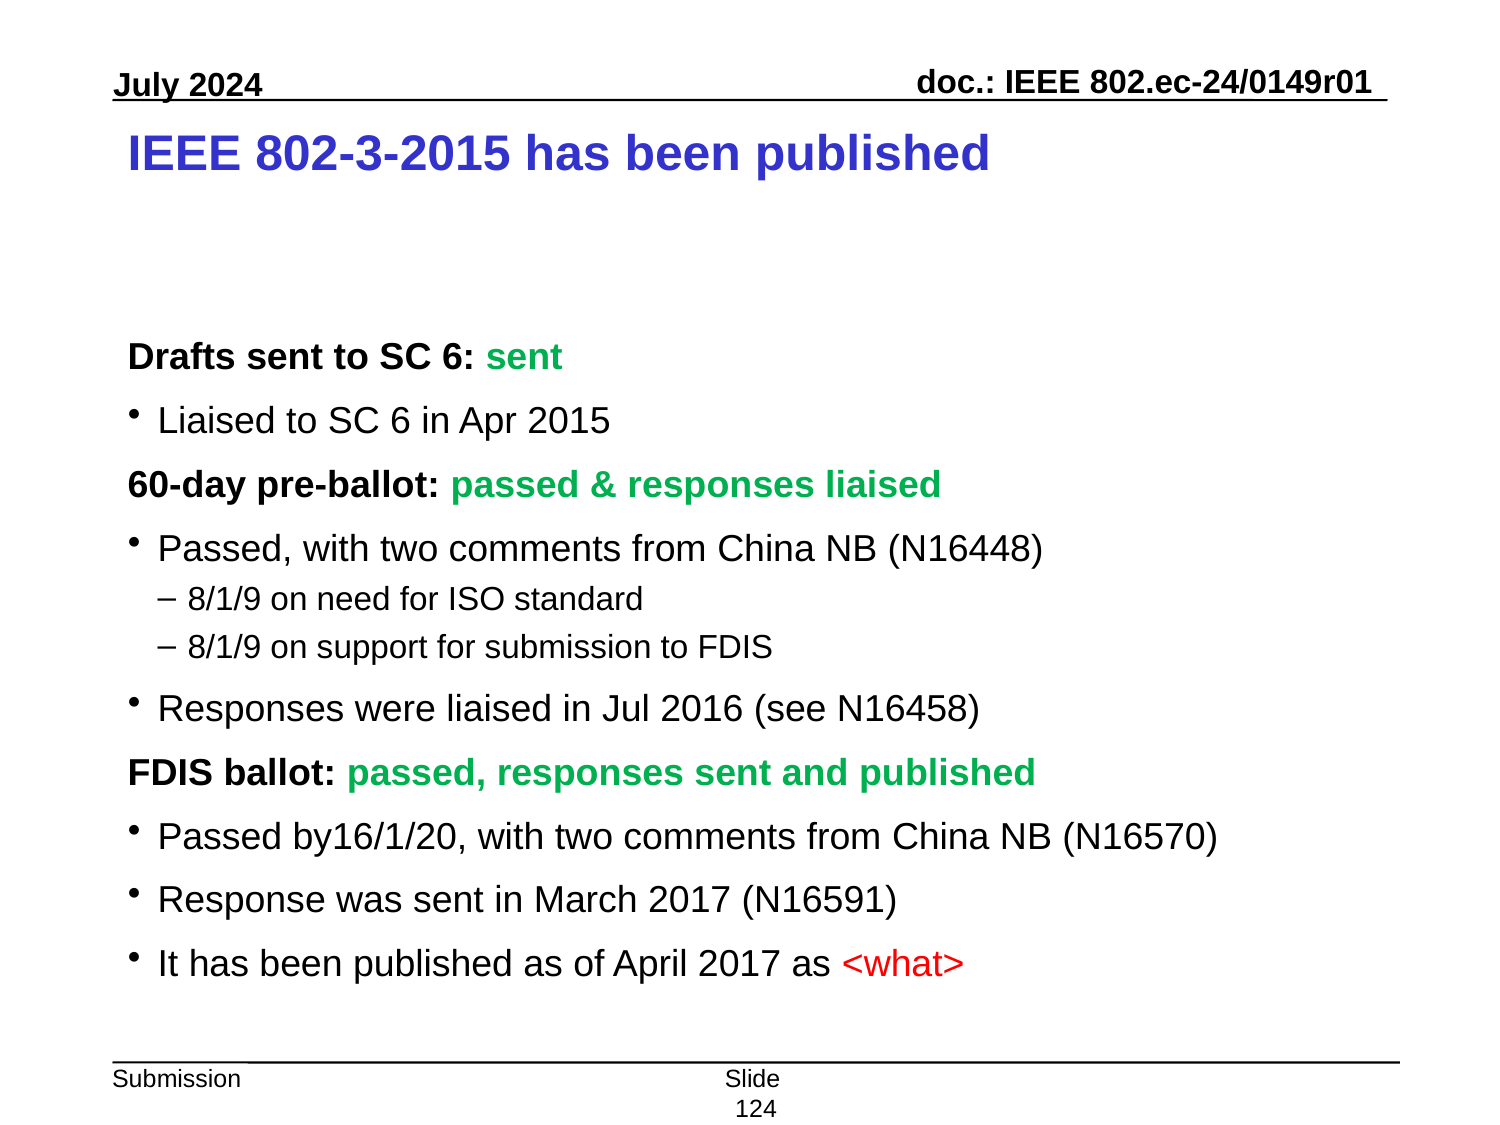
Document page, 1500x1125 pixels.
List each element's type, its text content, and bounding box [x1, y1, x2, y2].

slide_number Slide 124 [709, 1061, 803, 1093]
title IEEE 802-3-2015 has been published [112, 112, 1388, 288]
list Drafts sent to SC 6: sent Liaised to SC 6 in Apr 2015 60-day pre-ballot: passed & responses liaised Passed, with two comments from China NB (N16448) 8/1/9 on need for ISO standard 8/1/9 on support for submission to FDIS Responses were liaised in Jul 2016 (see N16458) FDIS ballot: passed, responses sent and published Passed by16/1/20, with two comments from China NB (N16570) Response was sent in March 2017 (N16591) It has been published as of April 2017 as <what> [112, 324, 1388, 1000]
